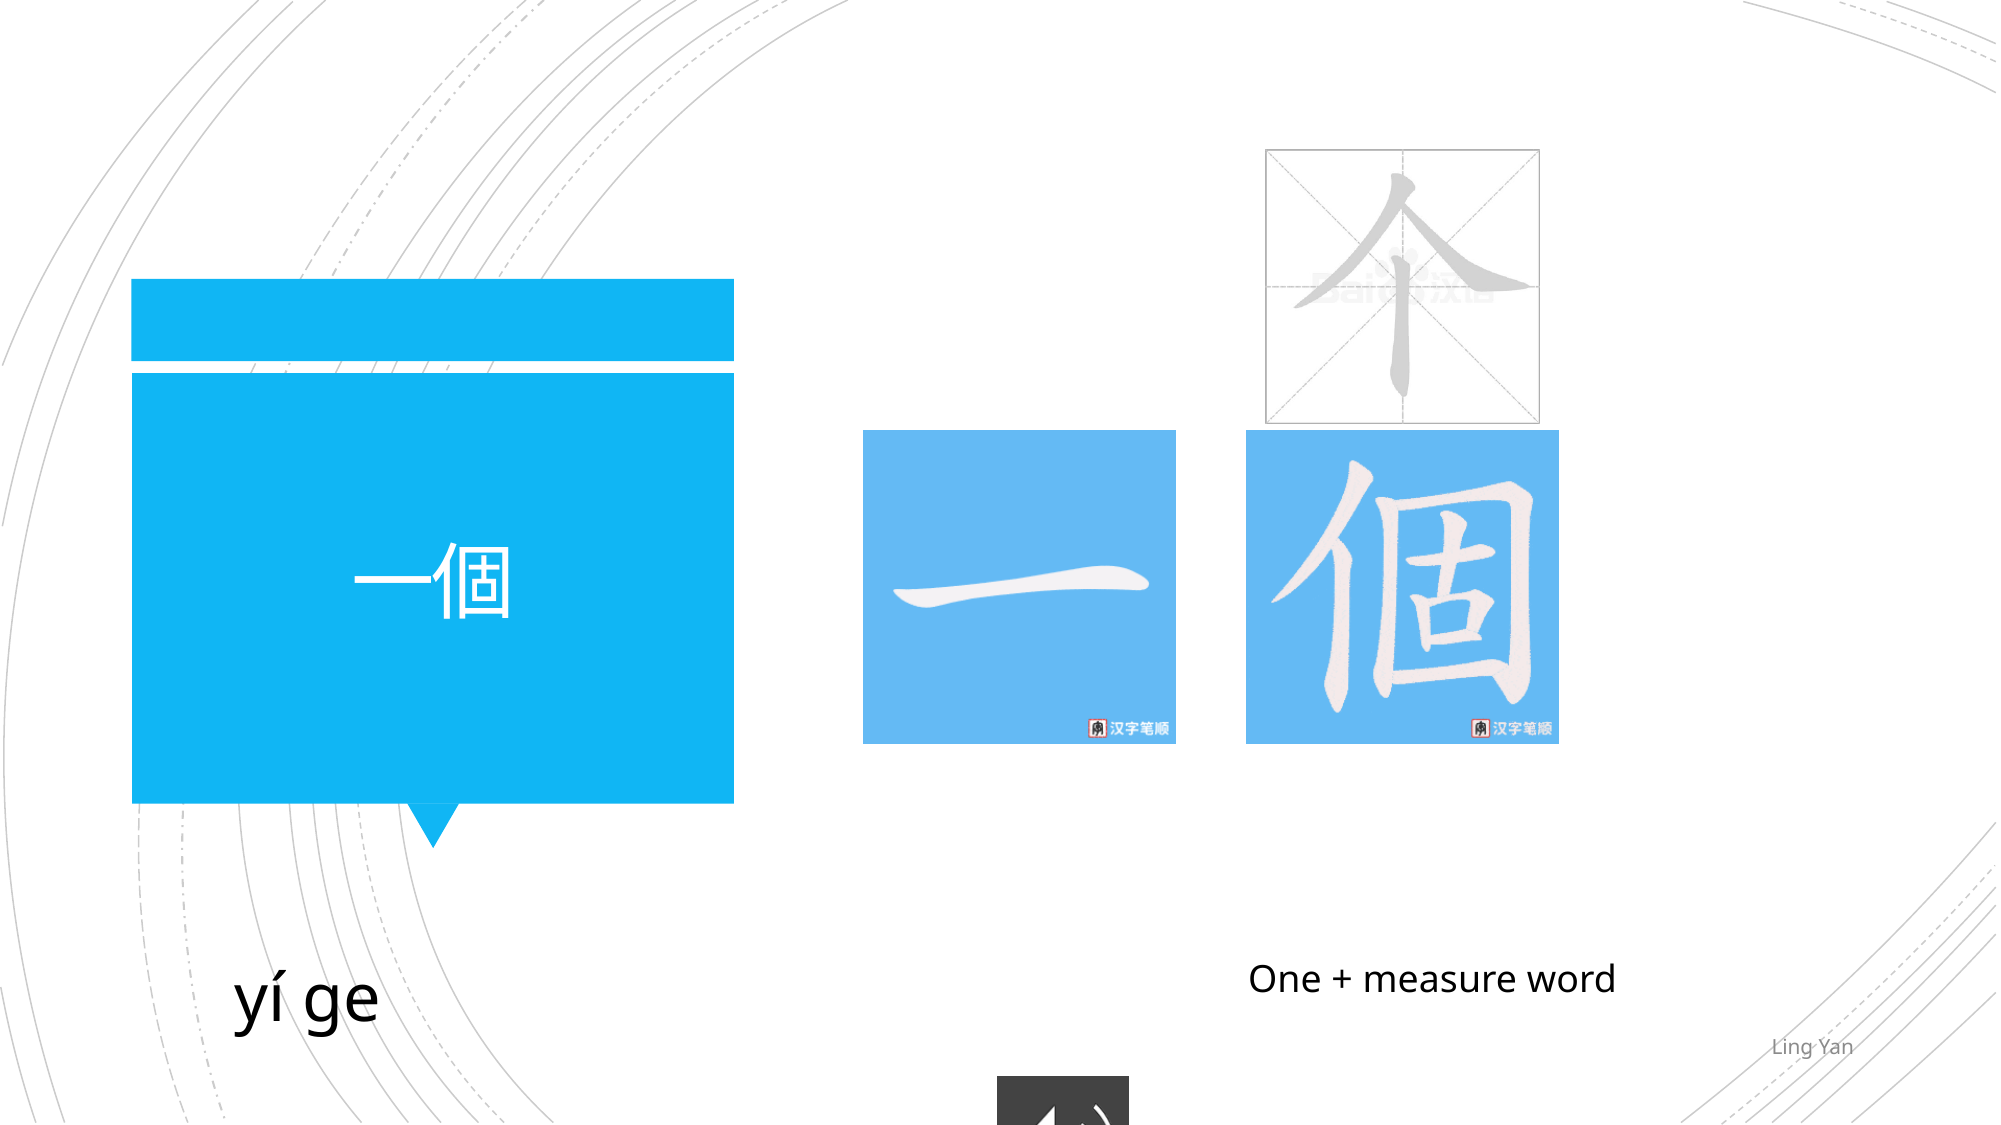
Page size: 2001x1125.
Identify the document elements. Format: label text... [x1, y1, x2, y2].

picture [862, 430, 1176, 744]
title 一個 [145, 385, 720, 789]
footer Ling Yan [131, 1021, 862, 1074]
footer Ling Yan [997, 1021, 1869, 1074]
picture [1264, 148, 1540, 424]
picture [1245, 430, 1559, 744]
text_box yí ge [219, 947, 568, 1021]
text_box One + measure word [1233, 947, 1632, 1008]
picture [862, 915, 1129, 1125]
